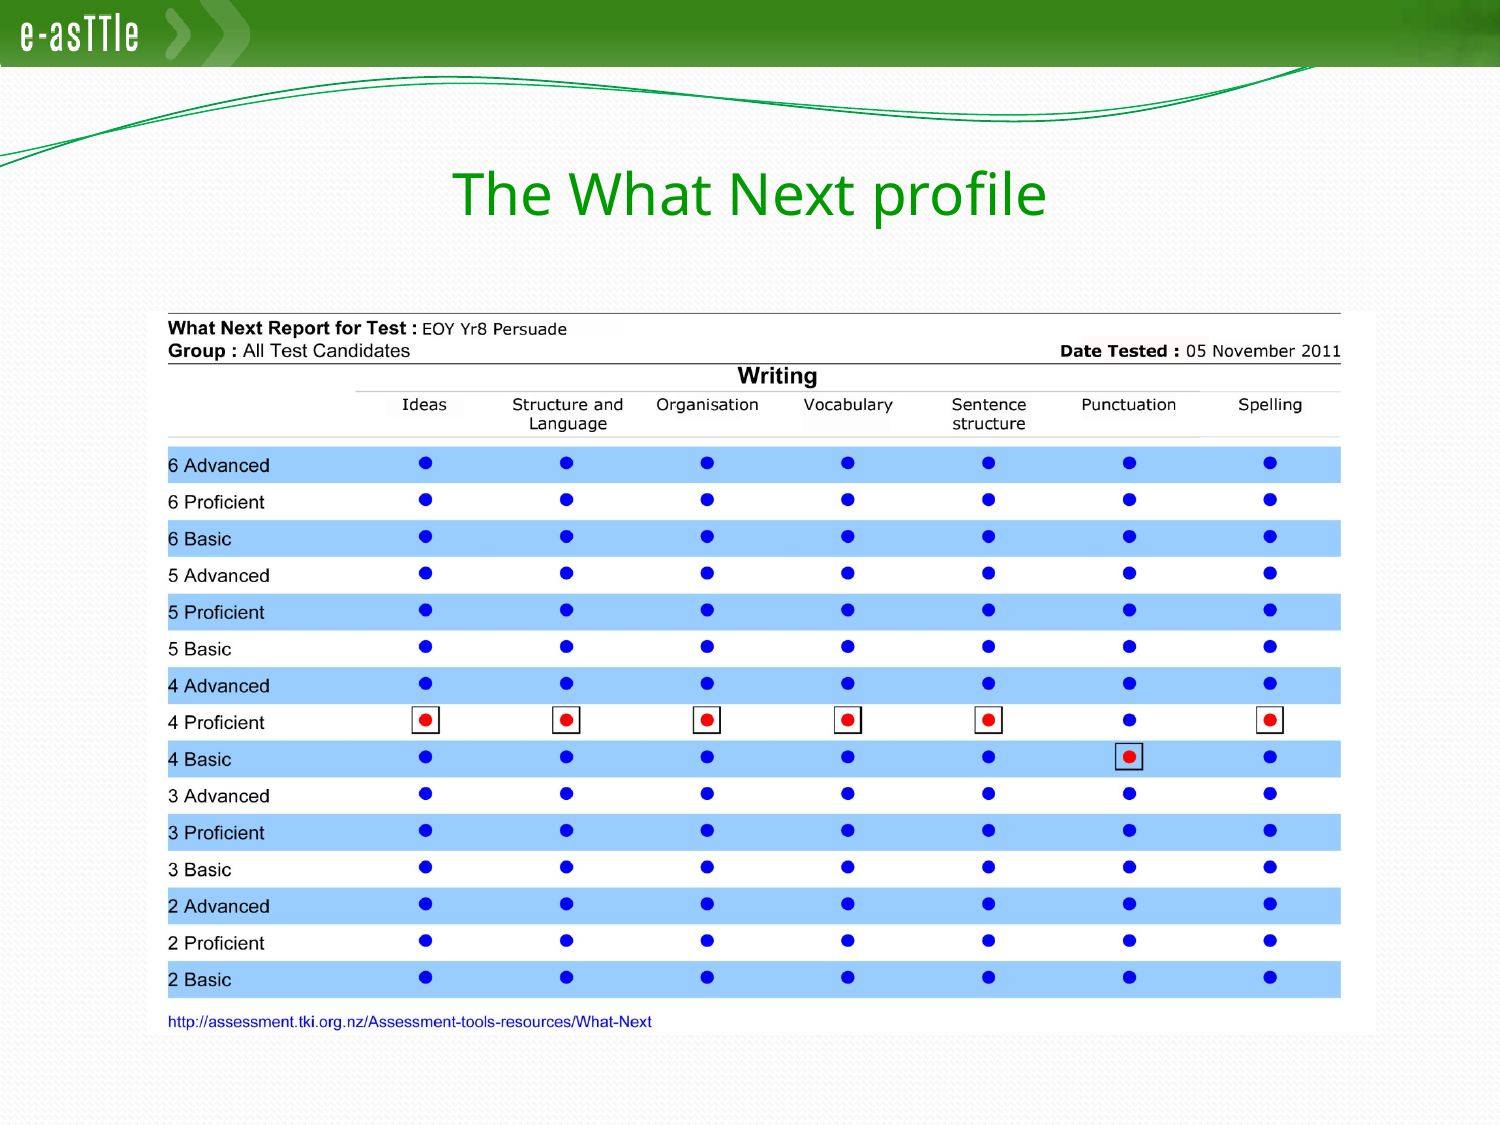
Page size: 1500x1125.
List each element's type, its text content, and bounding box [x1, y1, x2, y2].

title The What Next profile [0, 78, 1500, 228]
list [147, 310, 1377, 1036]
picture [0, 0, 1500, 67]
